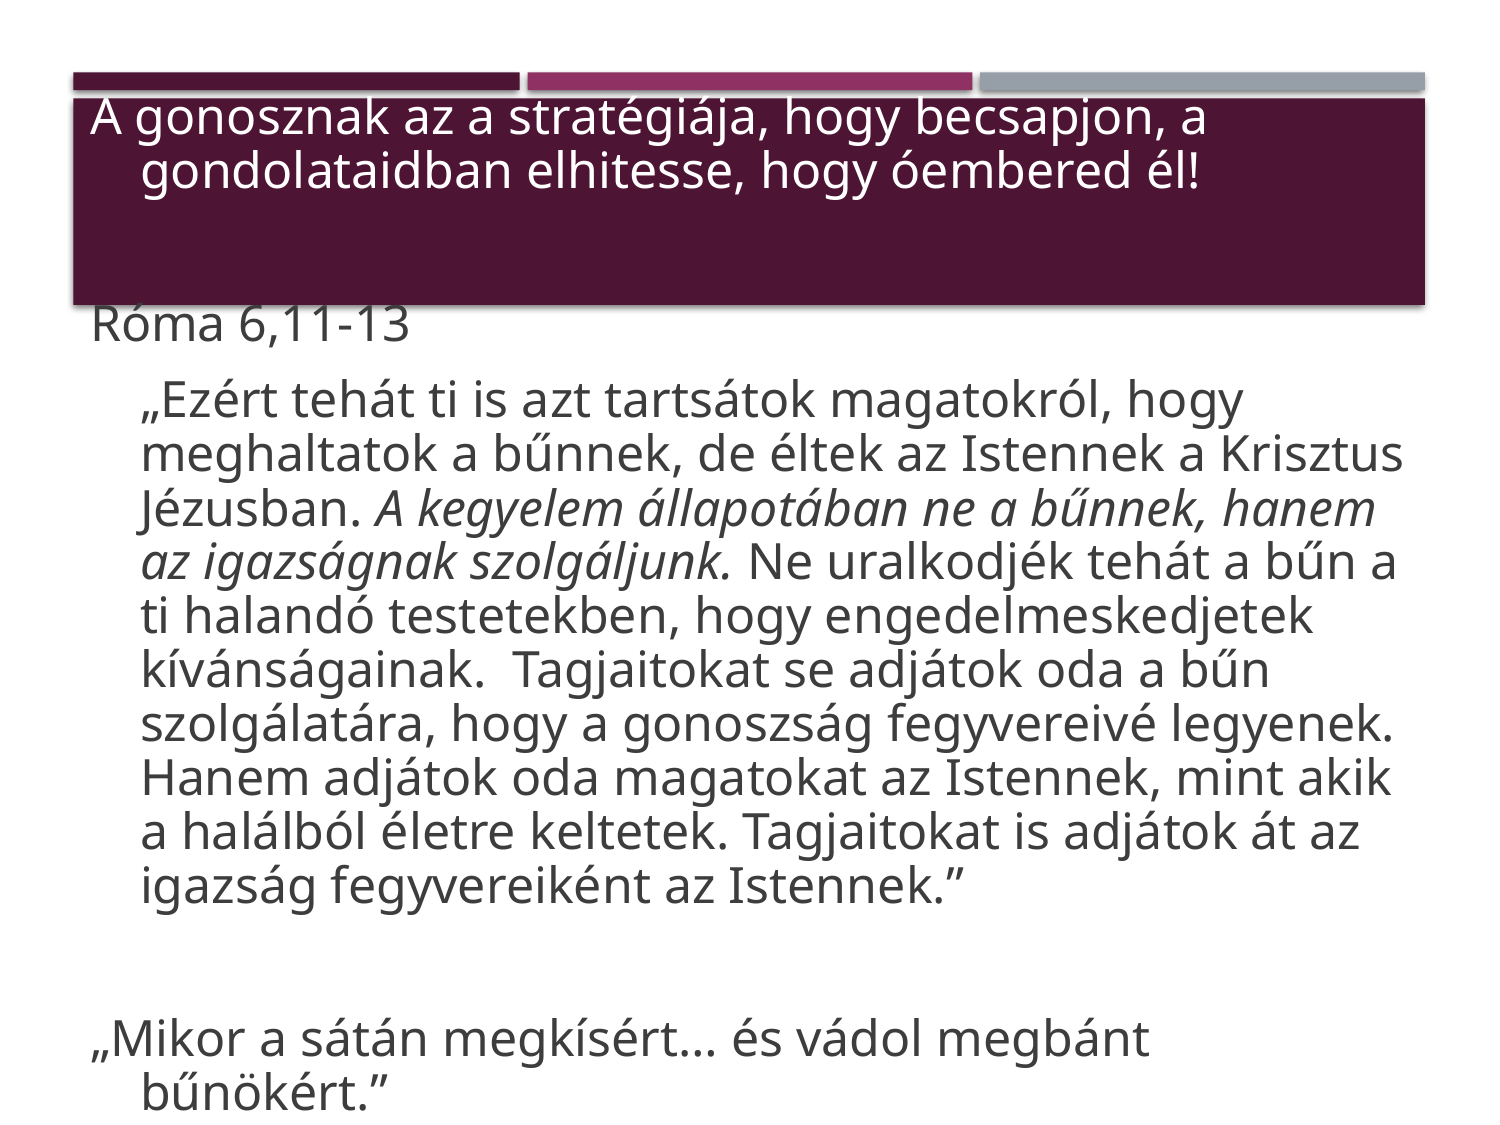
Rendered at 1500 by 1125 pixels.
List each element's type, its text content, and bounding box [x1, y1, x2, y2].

list A gonosznak az a stratégiája, hogy becsapjon, a gondolataidban elhitesse, hogy óembered él! Róma 6,11-13 „Ezért tehát ti is azt tartsátok magatokról, hogy meghaltatok a bűnnek, de éltek az Istennek a Krisztus Jézusban. A kegyelem állapotában ne a bűnnek, hanem az igazságnak szolgáljunk. Ne uralkodjék tehát a bűn a ti halandó testetekben, hogy engedelmeskedjetek kívánságainak. Tagjaitokat se adjátok oda a bűn szolgálatára, hogy a gonoszság fegyvereivé legyenek. Hanem adjátok oda magatokat az Istennek, mint akik a halálból életre keltetek. Tagjaitokat is adjátok át az igazság fegyvereiként az Istennek.” „Mikor a sátán megkísért… és vádol megbánt bűnökért.” [75, 149, 1425, 1064]
